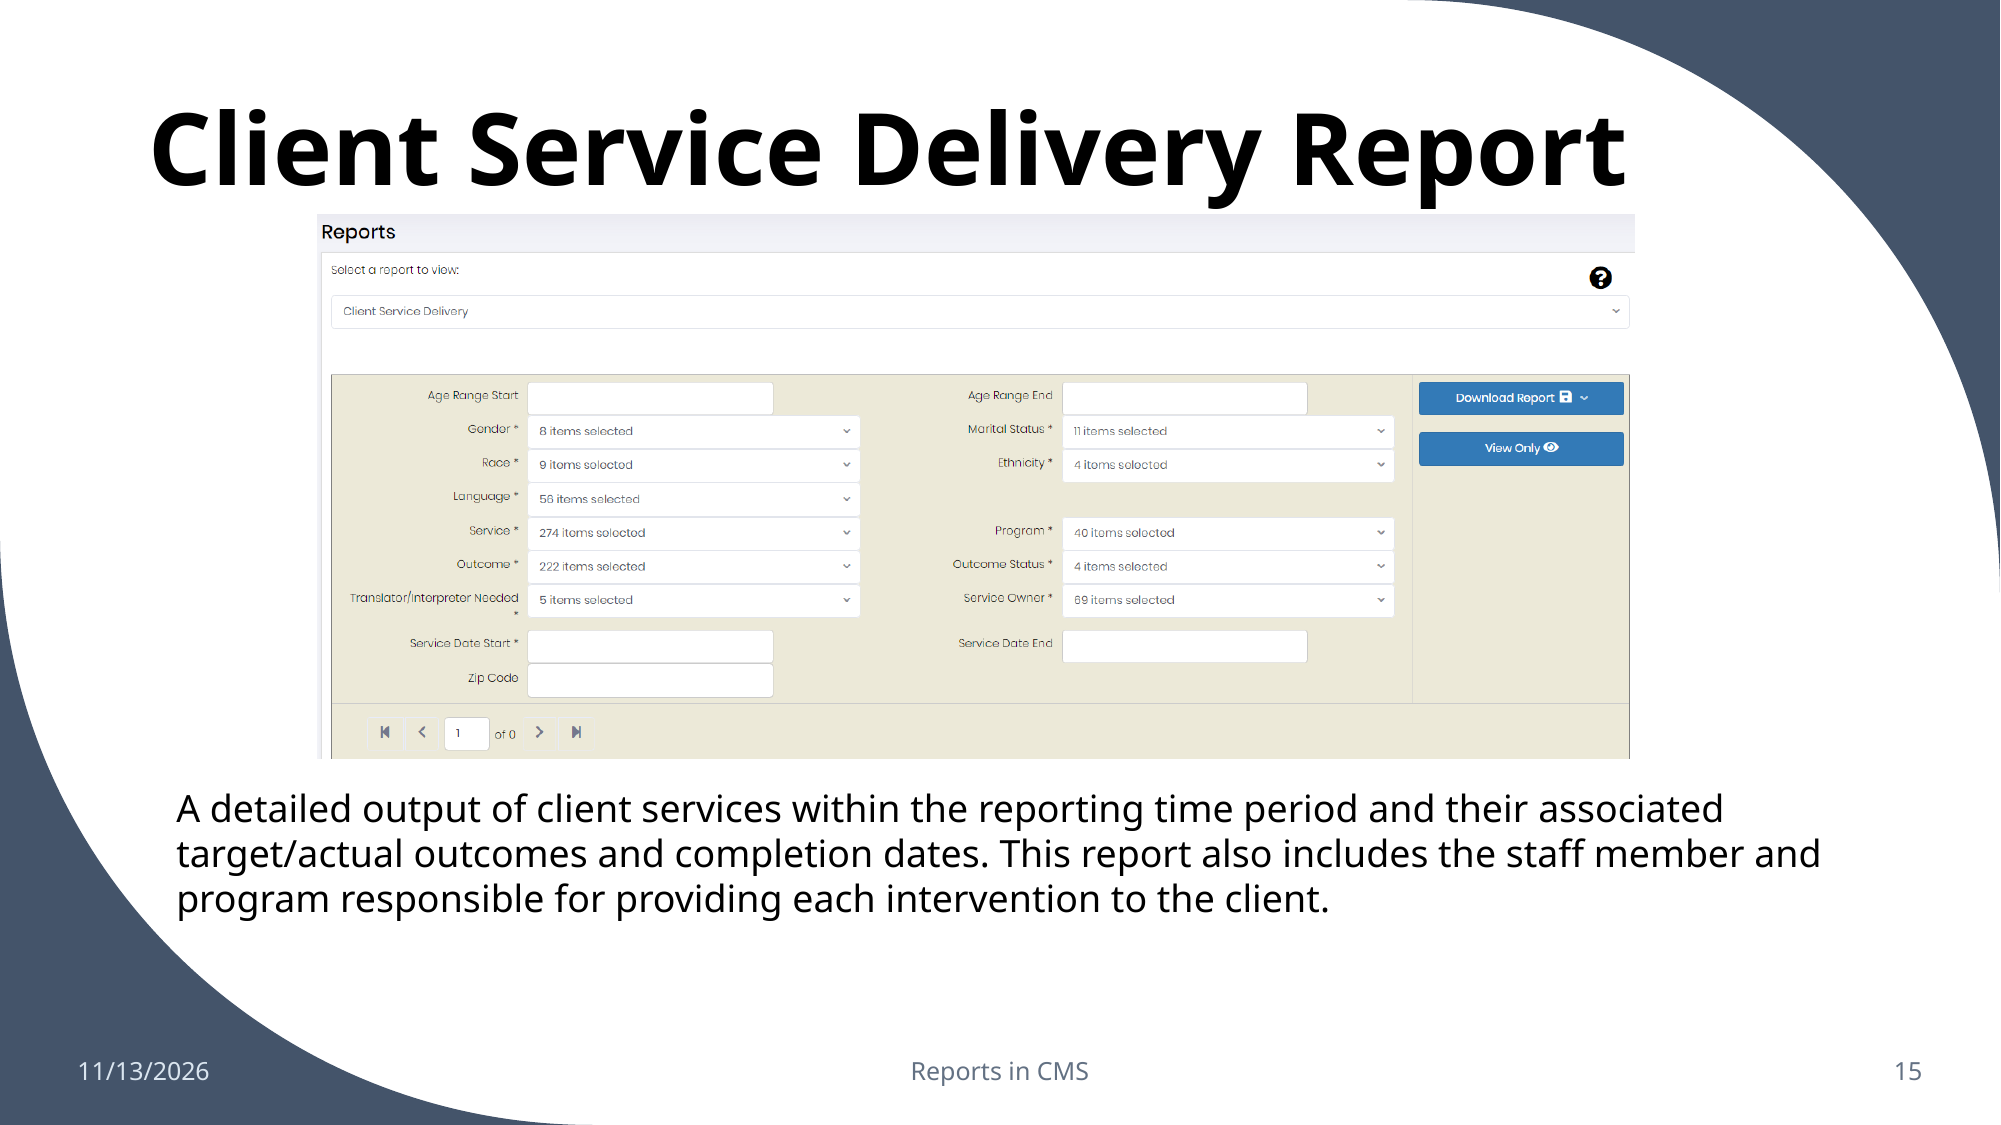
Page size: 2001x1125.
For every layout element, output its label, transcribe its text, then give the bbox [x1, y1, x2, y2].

slide_number 15 [1665, 1042, 1938, 1103]
picture [317, 214, 1635, 759]
title Client Service Delivery Report [133, 87, 1738, 215]
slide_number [62, 1042, 342, 1103]
text_box A detailed output of client services within the reporting time period and their associated target/actual outcomes and completion dates. This report also includes the staff member and program responsible for providing each intervention to the client. [161, 777, 1938, 928]
footer Reports in CMS [662, 1042, 1338, 1103]
